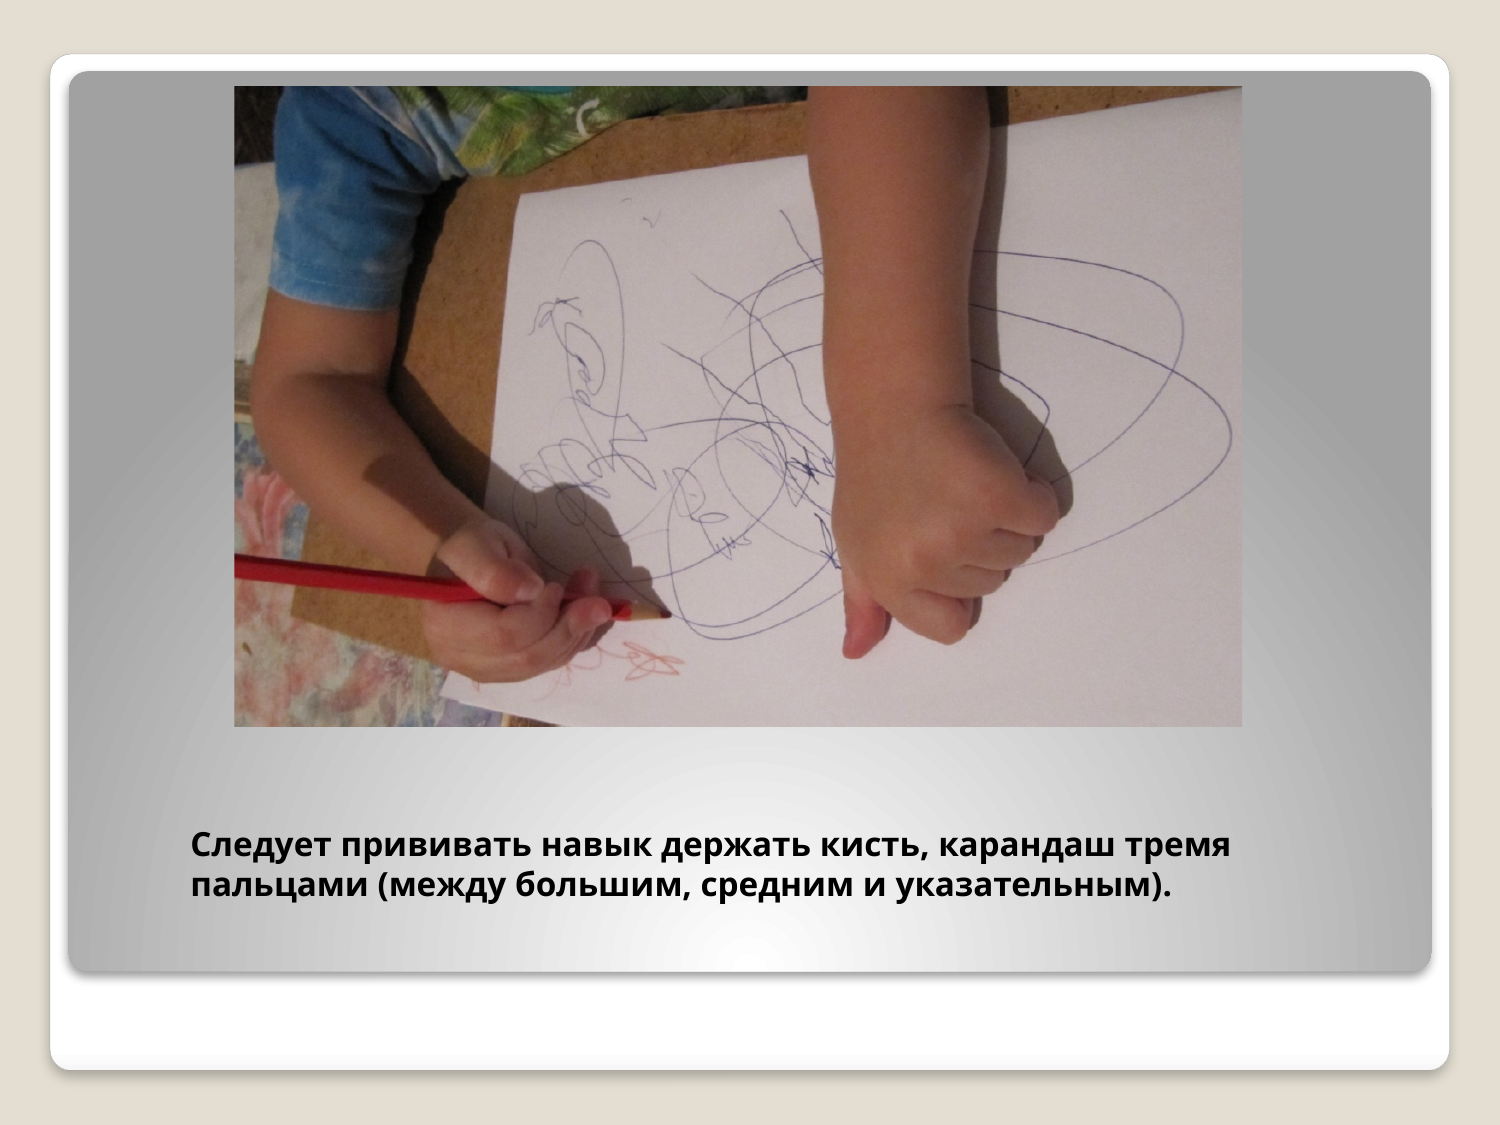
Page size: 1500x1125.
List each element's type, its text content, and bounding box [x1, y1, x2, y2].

title Следует прививать навык держать кисть, карандаш тремя пальцами (между большим, средним и указательным). [175, 785, 1425, 990]
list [234, 86, 1243, 727]
